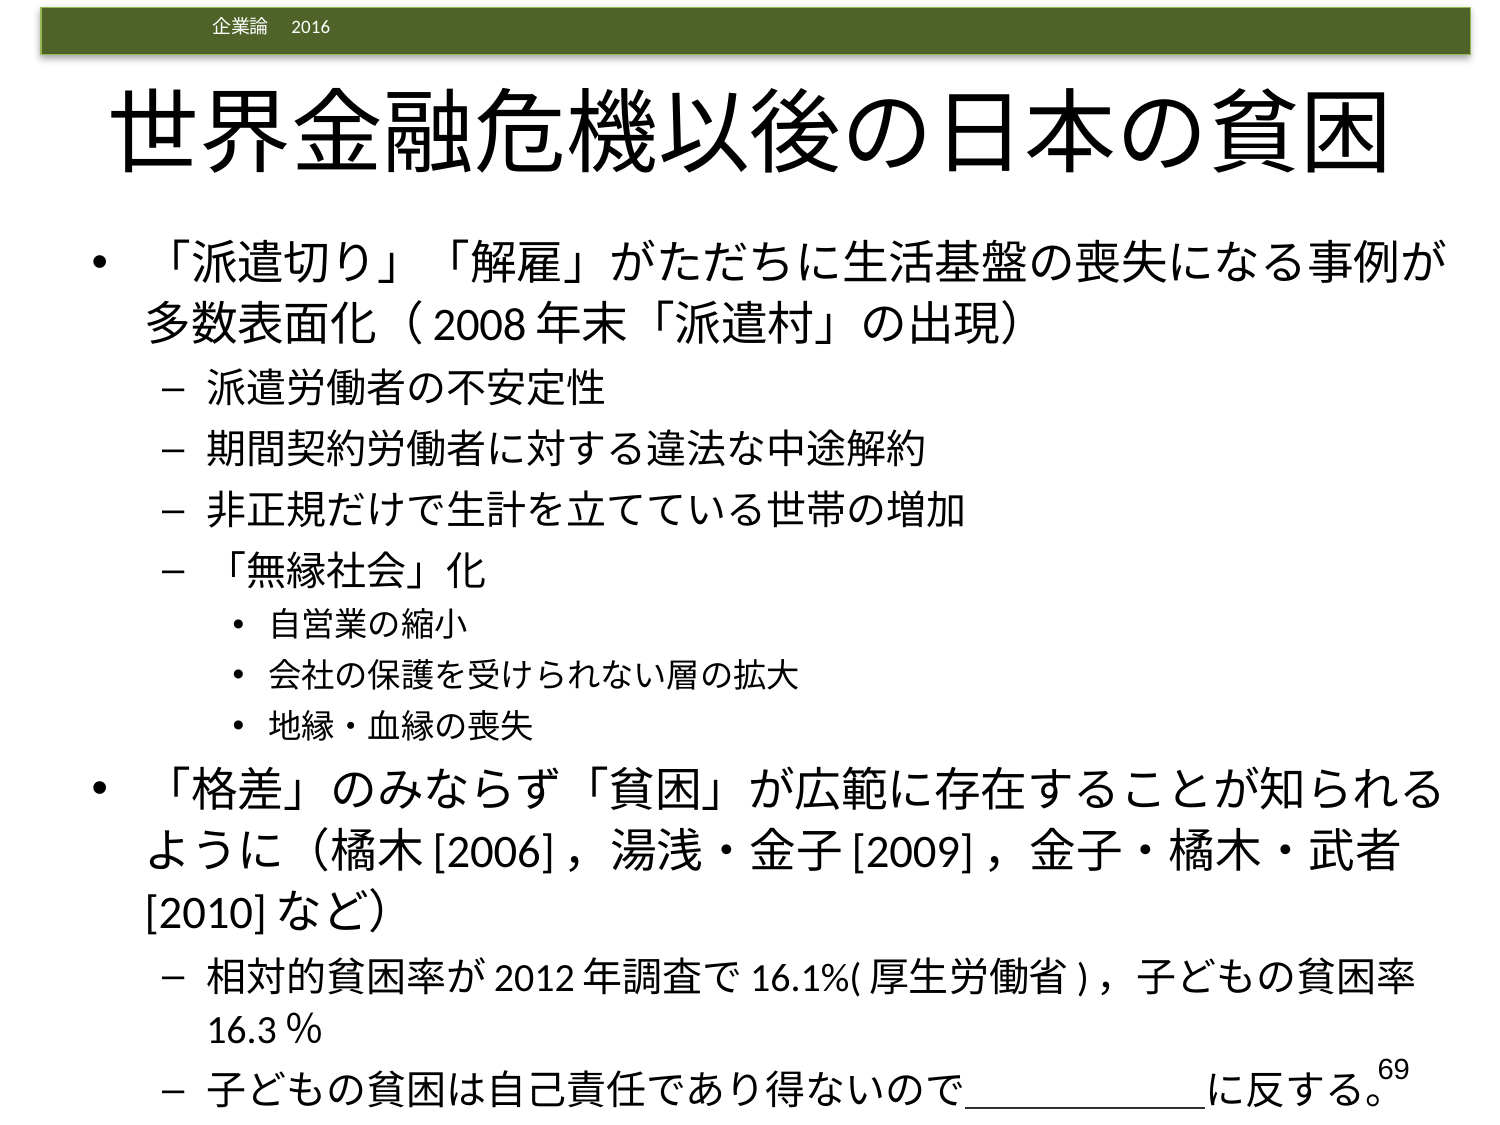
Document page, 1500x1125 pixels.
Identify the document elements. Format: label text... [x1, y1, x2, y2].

list 「派遣切り」「解雇」がただちに生活基盤の喪失になる事例が多数表面化（2008年末「派遣村」の出現） 派遣労働者の不安定性 期間契約労働者に対する違法な中途解約 非正規だけで生計を立てている世帯の増加 「無縁社会」化 自営業の縮小 会社の保護を受けられない層の拡大 地縁・血縁の喪失 「格差」のみならず「貧困」が広範に存在することが知られるように（橘木[2006]，湯浅・金子[2009]，金子・橘木・武者[2010]など） 相対的貧困率が2012年調査で16.1%(厚生労働省)，子どもの貧困率16.3％ 子どもの貧困は自己責任であり得ないので＿＿＿＿＿＿に反する。 [76, 220, 1483, 1125]
title 世界金融危機以後の日本の貧困 [75, 66, 1425, 256]
slide_number 69 [1299, 1042, 1425, 1103]
